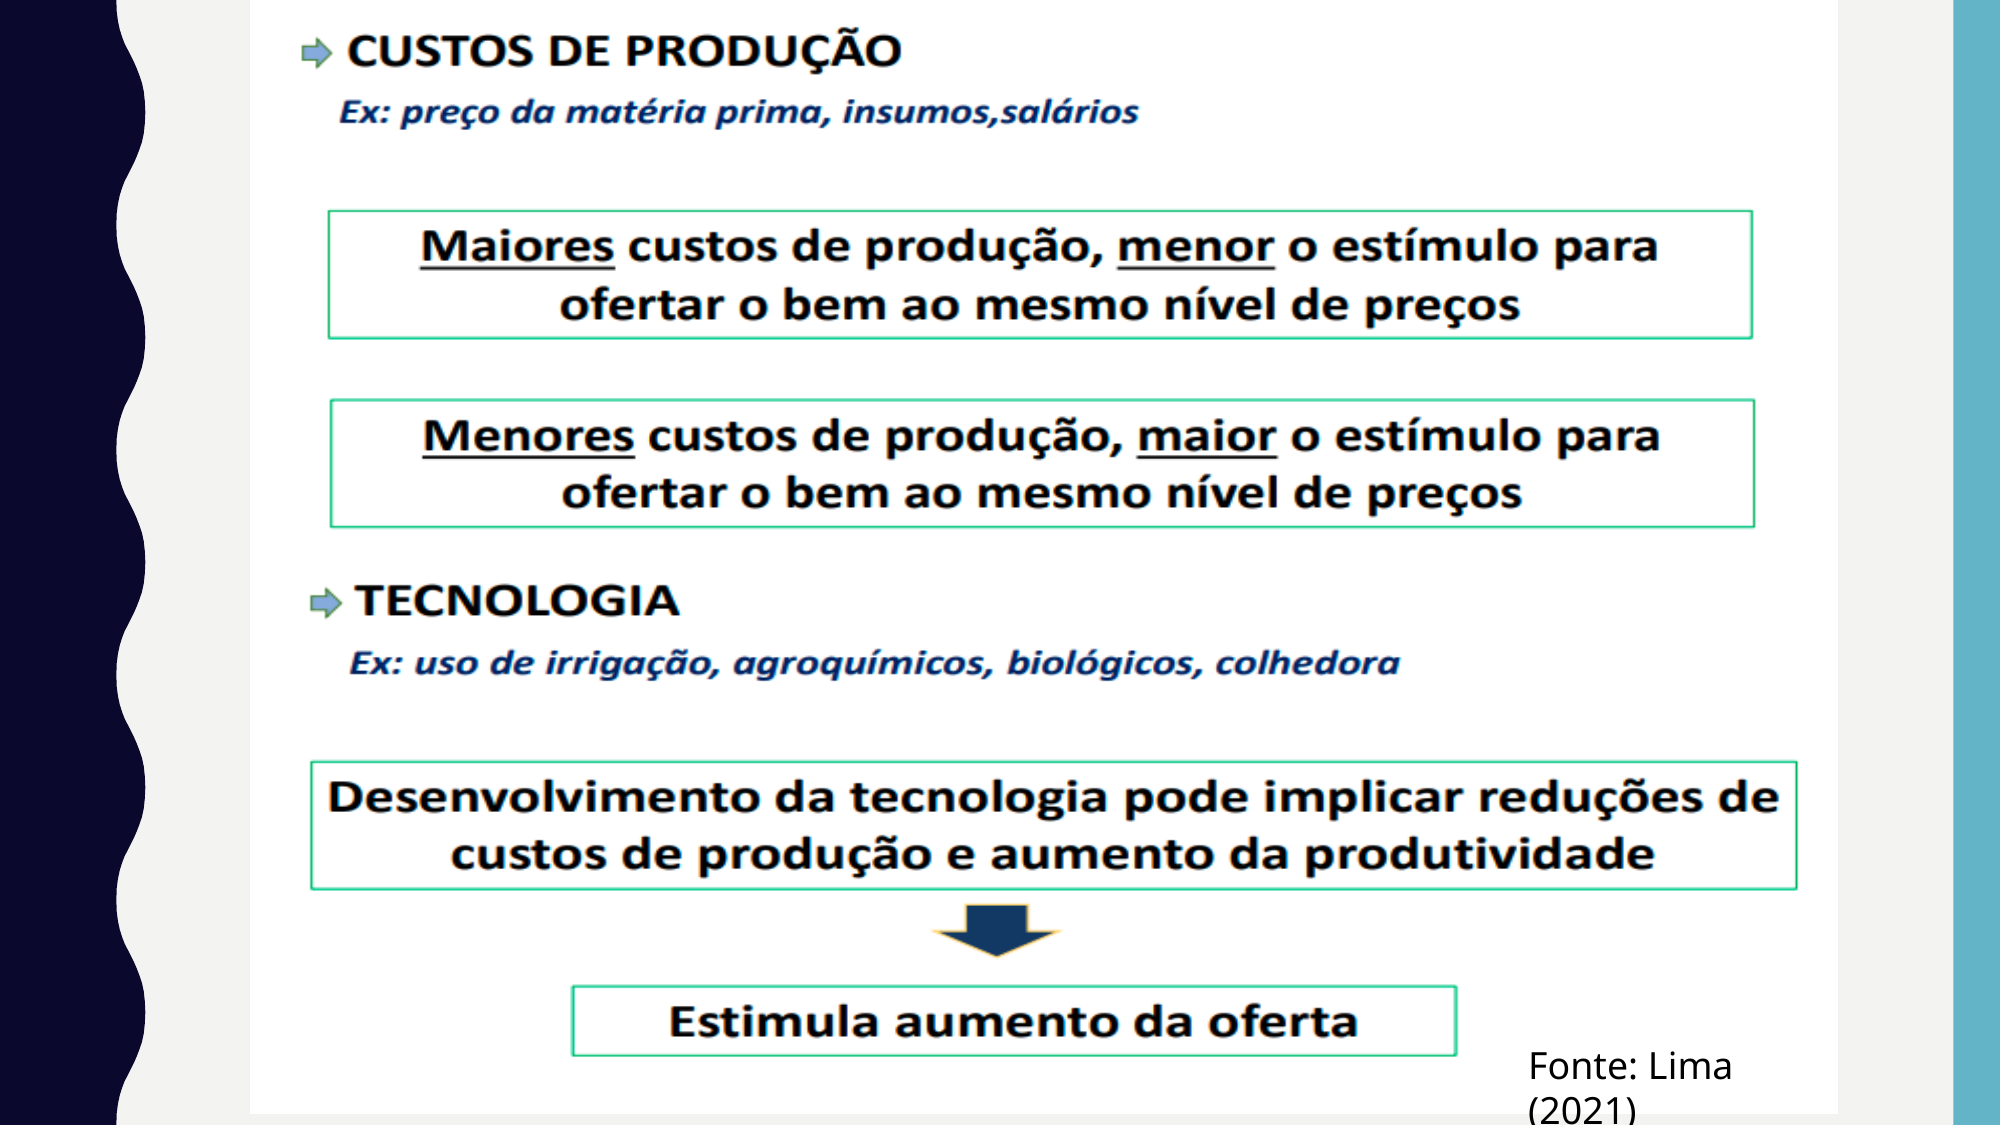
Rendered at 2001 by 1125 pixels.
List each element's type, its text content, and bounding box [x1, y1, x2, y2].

text_box Fonte: Lima (2021) [1513, 1114, 1838, 1125]
picture [250, 562, 1838, 1114]
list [250, 0, 1838, 562]
